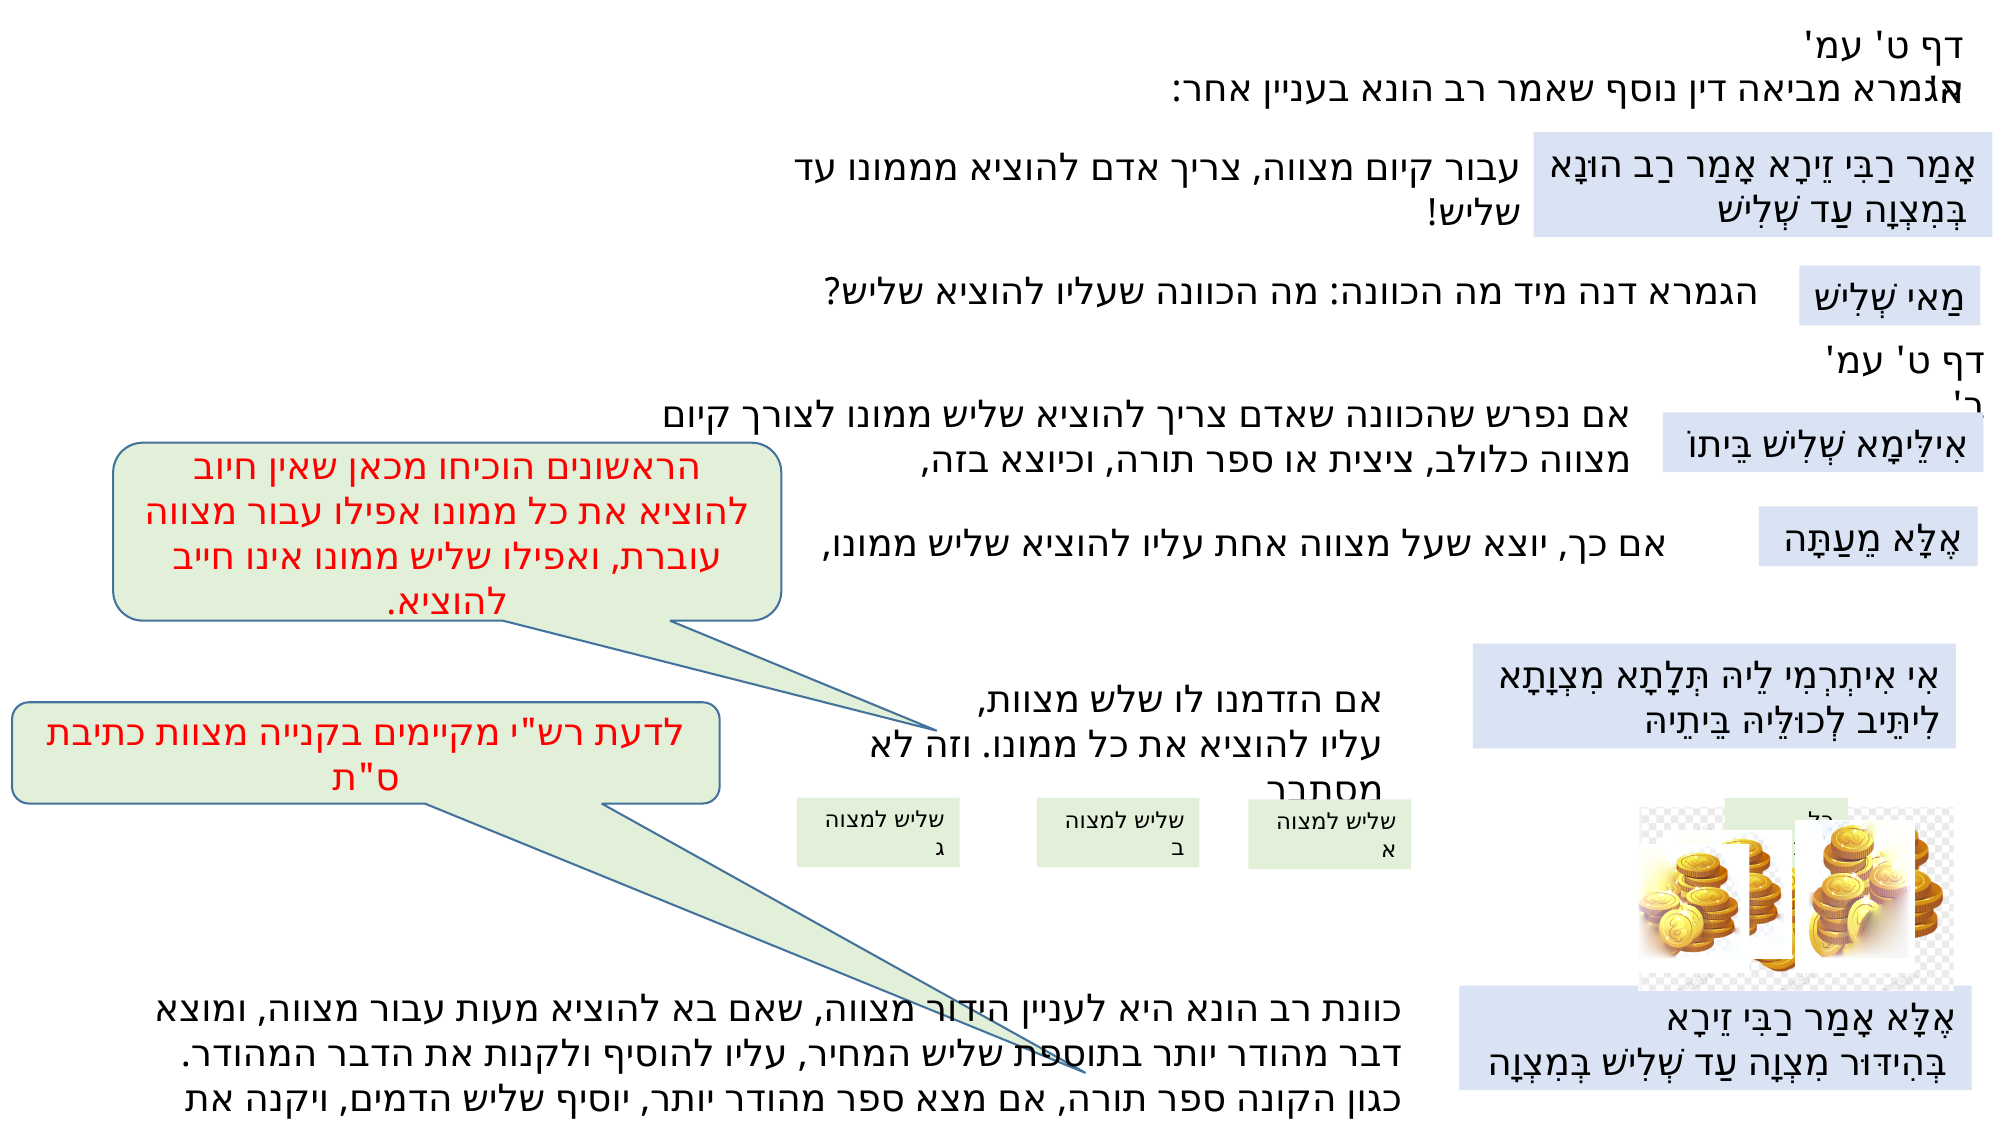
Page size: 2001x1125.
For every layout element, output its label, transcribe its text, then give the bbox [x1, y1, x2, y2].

text_box אִילֵּימָא שְׁלִישׁ בֵּיתוֹ [1662, 412, 1984, 473]
text_box שליש למצוה א [1248, 799, 1412, 870]
text_box אָמַר רַבִּי זֵירָא אָמַר רַב הוּנָא בְּמִצְוָה עַד שְׁלִישׁ [1533, 132, 1993, 237]
text_box כוונת רב הונא היא לעניין הידור מצווה, שאם בא להוציא מעות עבור מצווה, ומוצא דבר מהודר יותר בתוספת שליש המחיר, עליו להוסיף ולקנות את הדבר המהודר. כגון הקונה ספר תורה, אם מצא ספר מהודר יותר, יוסיף שליש הדמים, ויקנה את המהודר [130, 976, 1418, 1125]
text_box מַאי שְׁלִישׁ [1799, 265, 1981, 326]
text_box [1638, 798, 1954, 991]
text_box שליש למצוה ג [796, 797, 960, 868]
picture [1795, 820, 1916, 973]
text_box שליש למצוה ב [1036, 797, 1200, 868]
text_box דף ט' עמ' א' [1757, 13, 1979, 56]
text_box דף ט' עמ' ב' [1778, 328, 2000, 434]
text_box אם הזדמנו לו שלש מצוות, עליו להוציא את כל ממונו. וזה לא מסתבר [769, 667, 1399, 818]
text_box הראשונים הוכיחו מכאן שאין חיוב להוציא את כל ממונו אפילו עבור מצווה עוברת, ואפילו שליש ממונו אינו חייב להוציא. [112, 441, 938, 732]
text_box לדעת רש"י מקיימים בקנייה מצוות כתיבת ס"ת [10, 701, 914, 976]
text_box אם נפרש שהכוונה שאדם צריך להוציא שליש ממונו לצורך קיום מצווה כלולב, ציצית או ספר תורה, וכיוצא בזה, [605, 382, 1647, 487]
text_box אם כך, יוצא שעל מצווה אחת עליו להוציא שליש ממונו, [796, 511, 1683, 572]
text_box עבור קיום מצווה, צריך אדם להוציא מממונו עד שליש! [699, 135, 1537, 240]
text_box הגמרא מביאה דין נוסף שאמר רב הונא בעניין אחר: [978, 56, 1979, 117]
text_box אִי אִיתְרְמִי לֵיהּ תְּלָתָא מִצְוָתָא לִיתֵּיב לְכוּלֵּיהּ בֵּיתֵיהּ [1472, 643, 1956, 749]
text_box הגמרא דנה מיד מה הכוונה: מה הכוונה שעליו להוציא שליש? [774, 259, 1775, 320]
text_box אֶלָּא מֵעַתָּה [1758, 506, 1978, 567]
text_box אֶלָּא אָמַר רַבִּי זֵירָא בְּהִידּוּר מִצְוָה עַד שְׁלִישׁ בְּמִצְוָה [1459, 985, 1972, 1091]
picture [1620, 830, 1793, 973]
